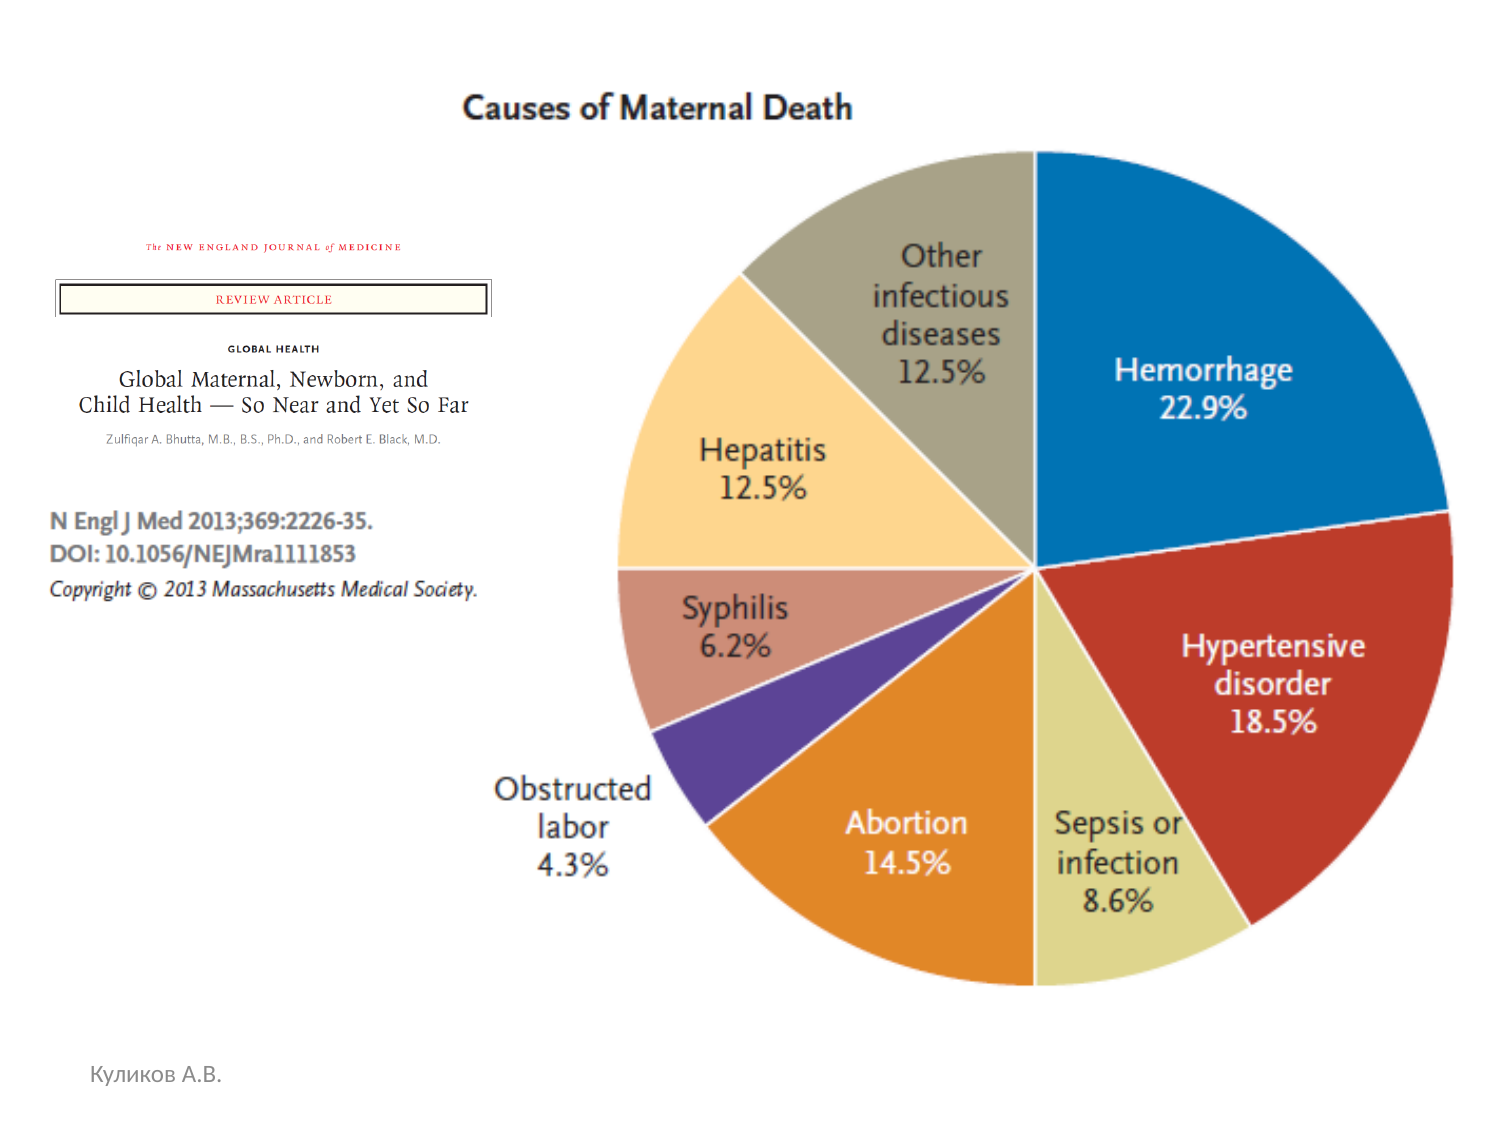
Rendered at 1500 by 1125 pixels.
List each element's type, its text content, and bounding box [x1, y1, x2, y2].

picture [29, 77, 1483, 1003]
slide_number Куликов А.В. [75, 1042, 425, 1103]
